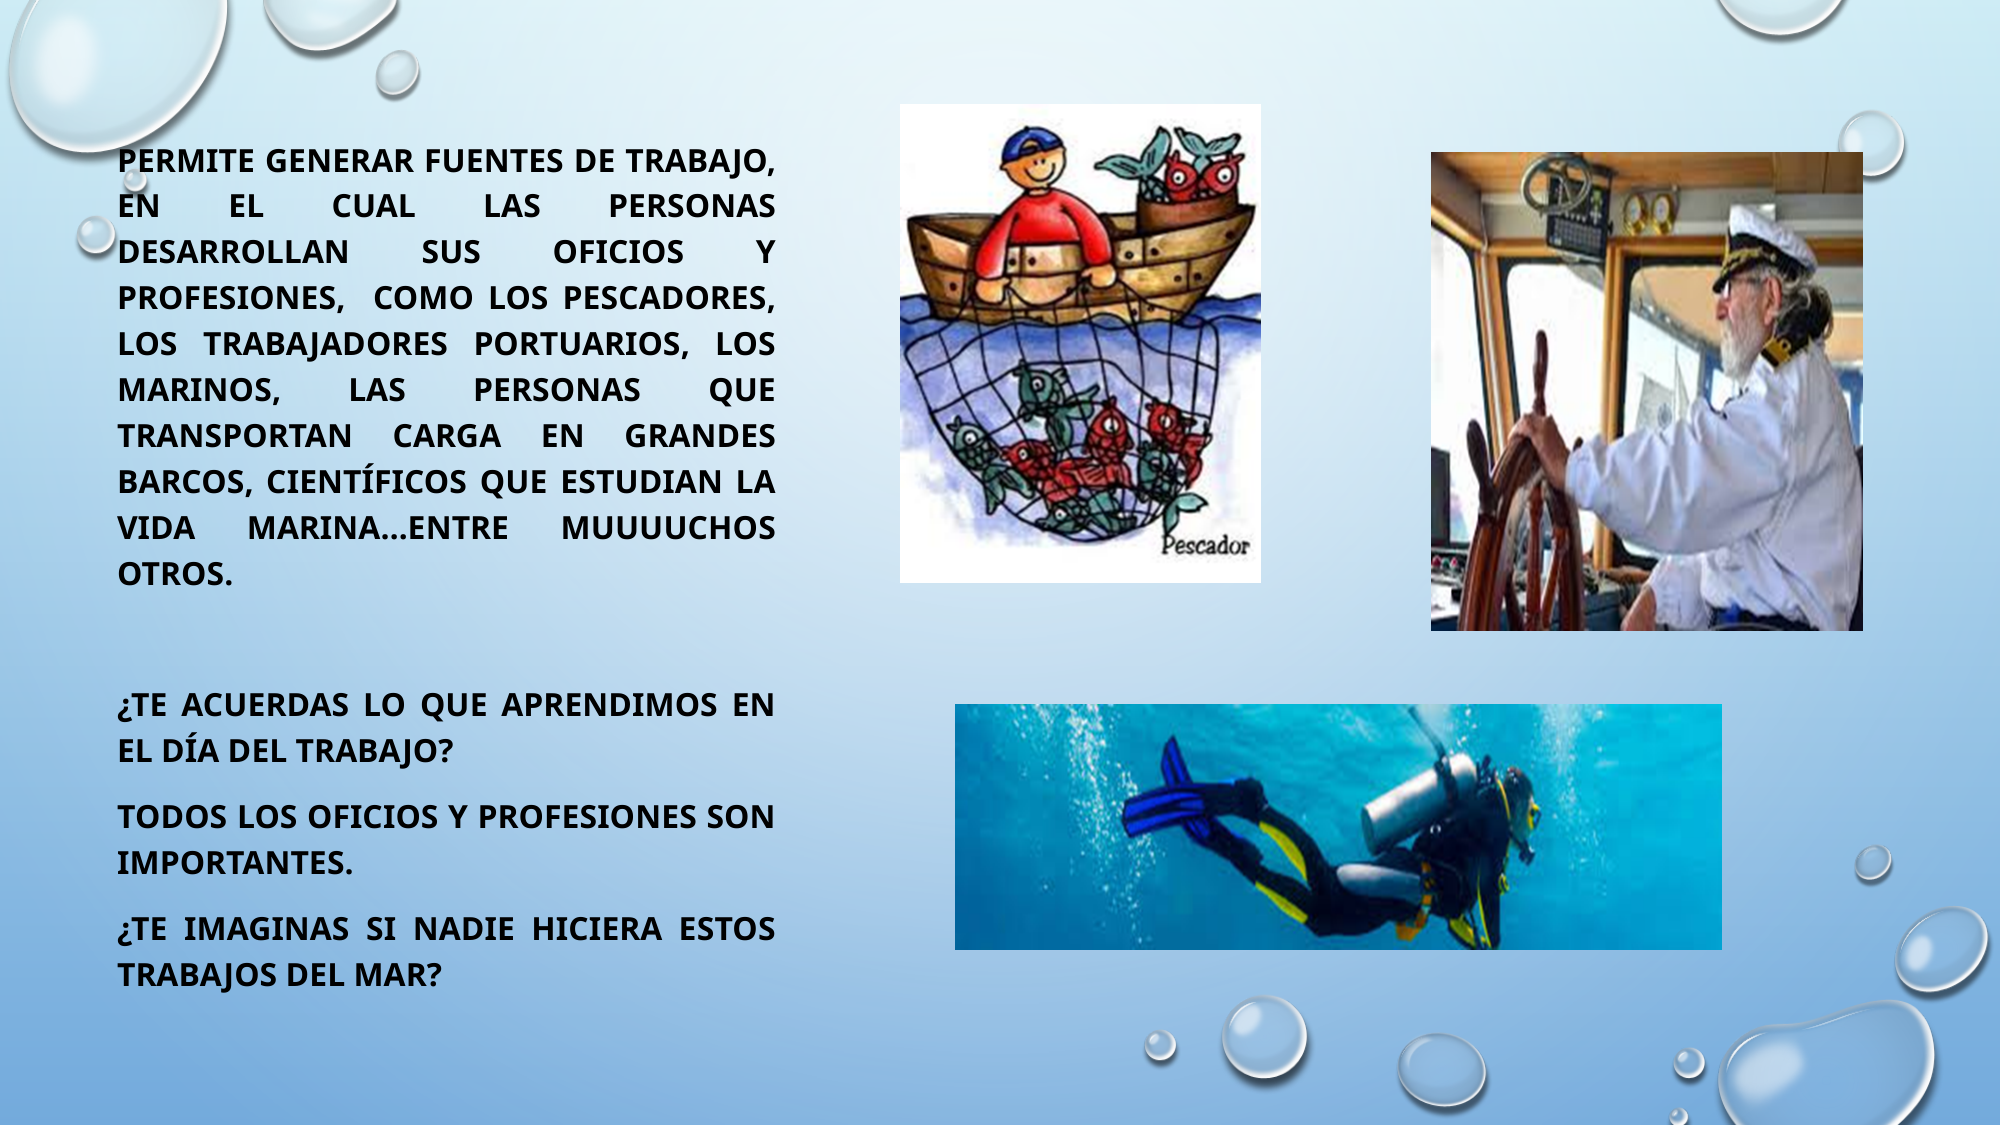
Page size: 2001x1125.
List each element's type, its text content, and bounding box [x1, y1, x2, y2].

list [899, 103, 1261, 583]
list permite generar fuentes de trabajo, en el cual las personas desarrollan sus oficios y profesiones, como los pescadores, los trabajadores portuarios, los marinos, las personas que transportan carga en grandes barcos, científicos que estudian la vida marina…entre muuuuchos otros. ¿te acuerdas lo que aprendimos en el día del trabajo? Todos los oficios y profesiones son importantes. ¿Te imaginas si nadie hiciera estos trabajos del mar? [102, 125, 792, 1005]
picture [0, 0, 2000, 1125]
